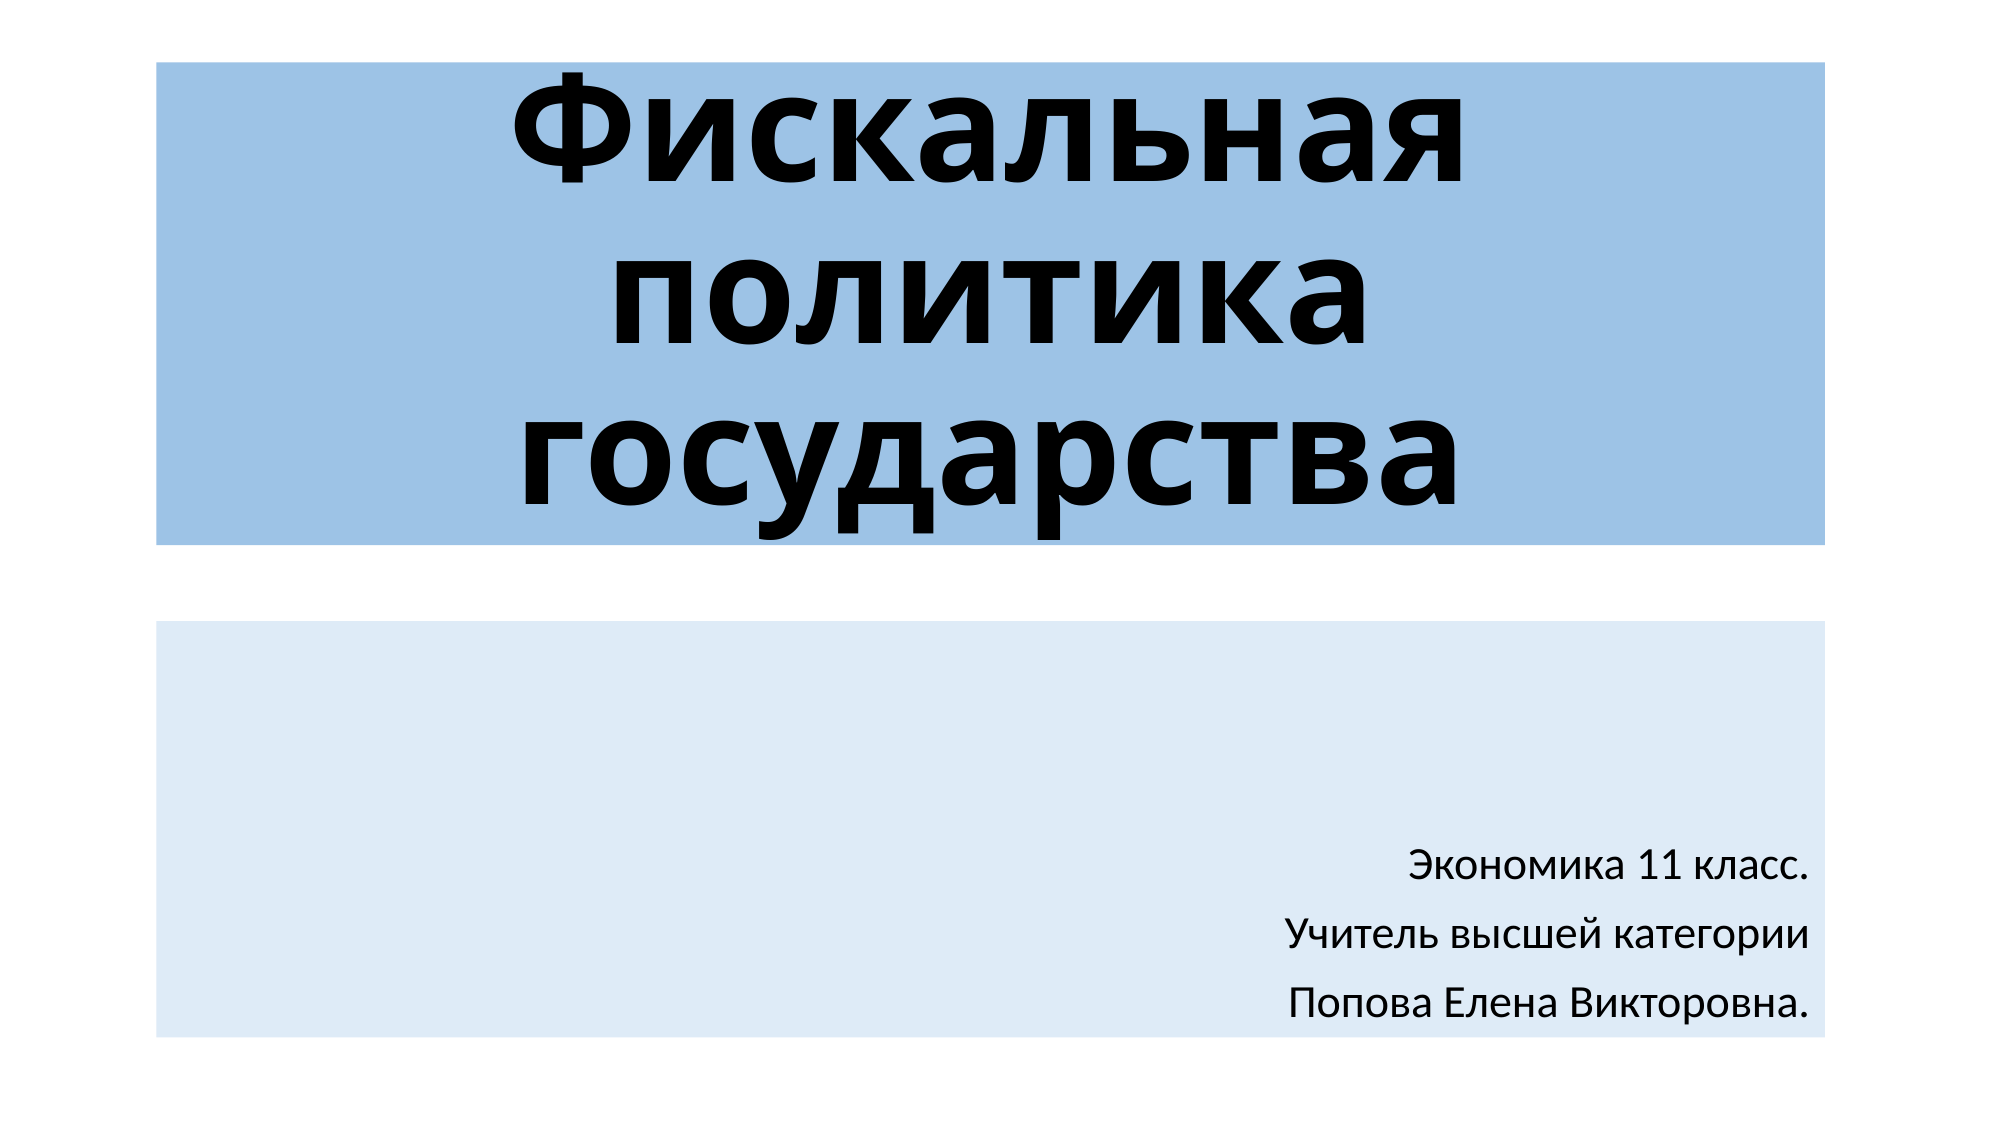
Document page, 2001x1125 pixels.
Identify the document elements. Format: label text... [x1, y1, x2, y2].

subtitle Экономика 11 класс. Учитель высшей категории Попова Елена Викторовна. [156, 621, 1825, 1038]
title Фискальная политика государства [156, 62, 1825, 546]
